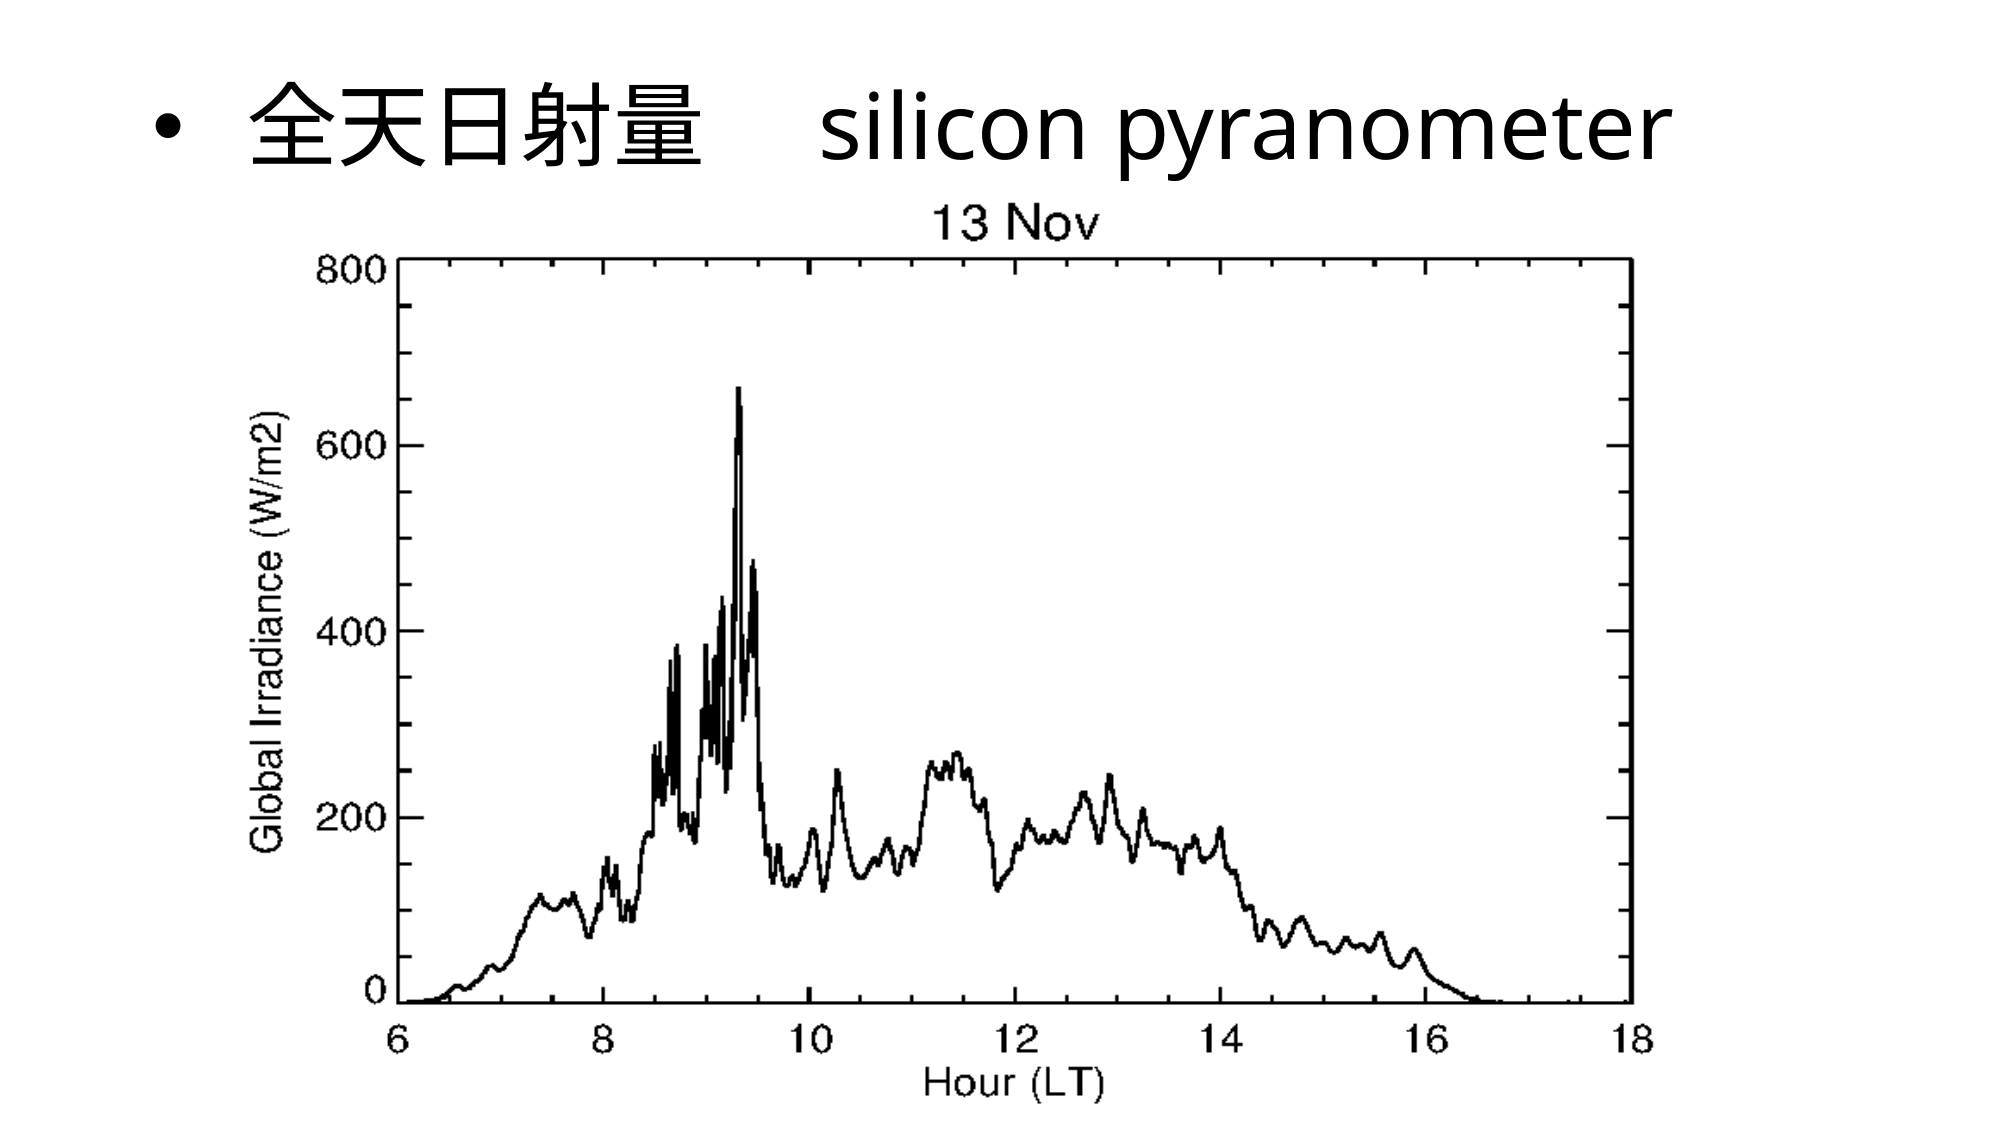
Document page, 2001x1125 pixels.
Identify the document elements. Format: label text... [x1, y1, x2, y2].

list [226, 200, 1774, 1123]
title 全天日射量 silicon pyranometer [137, 59, 1863, 201]
